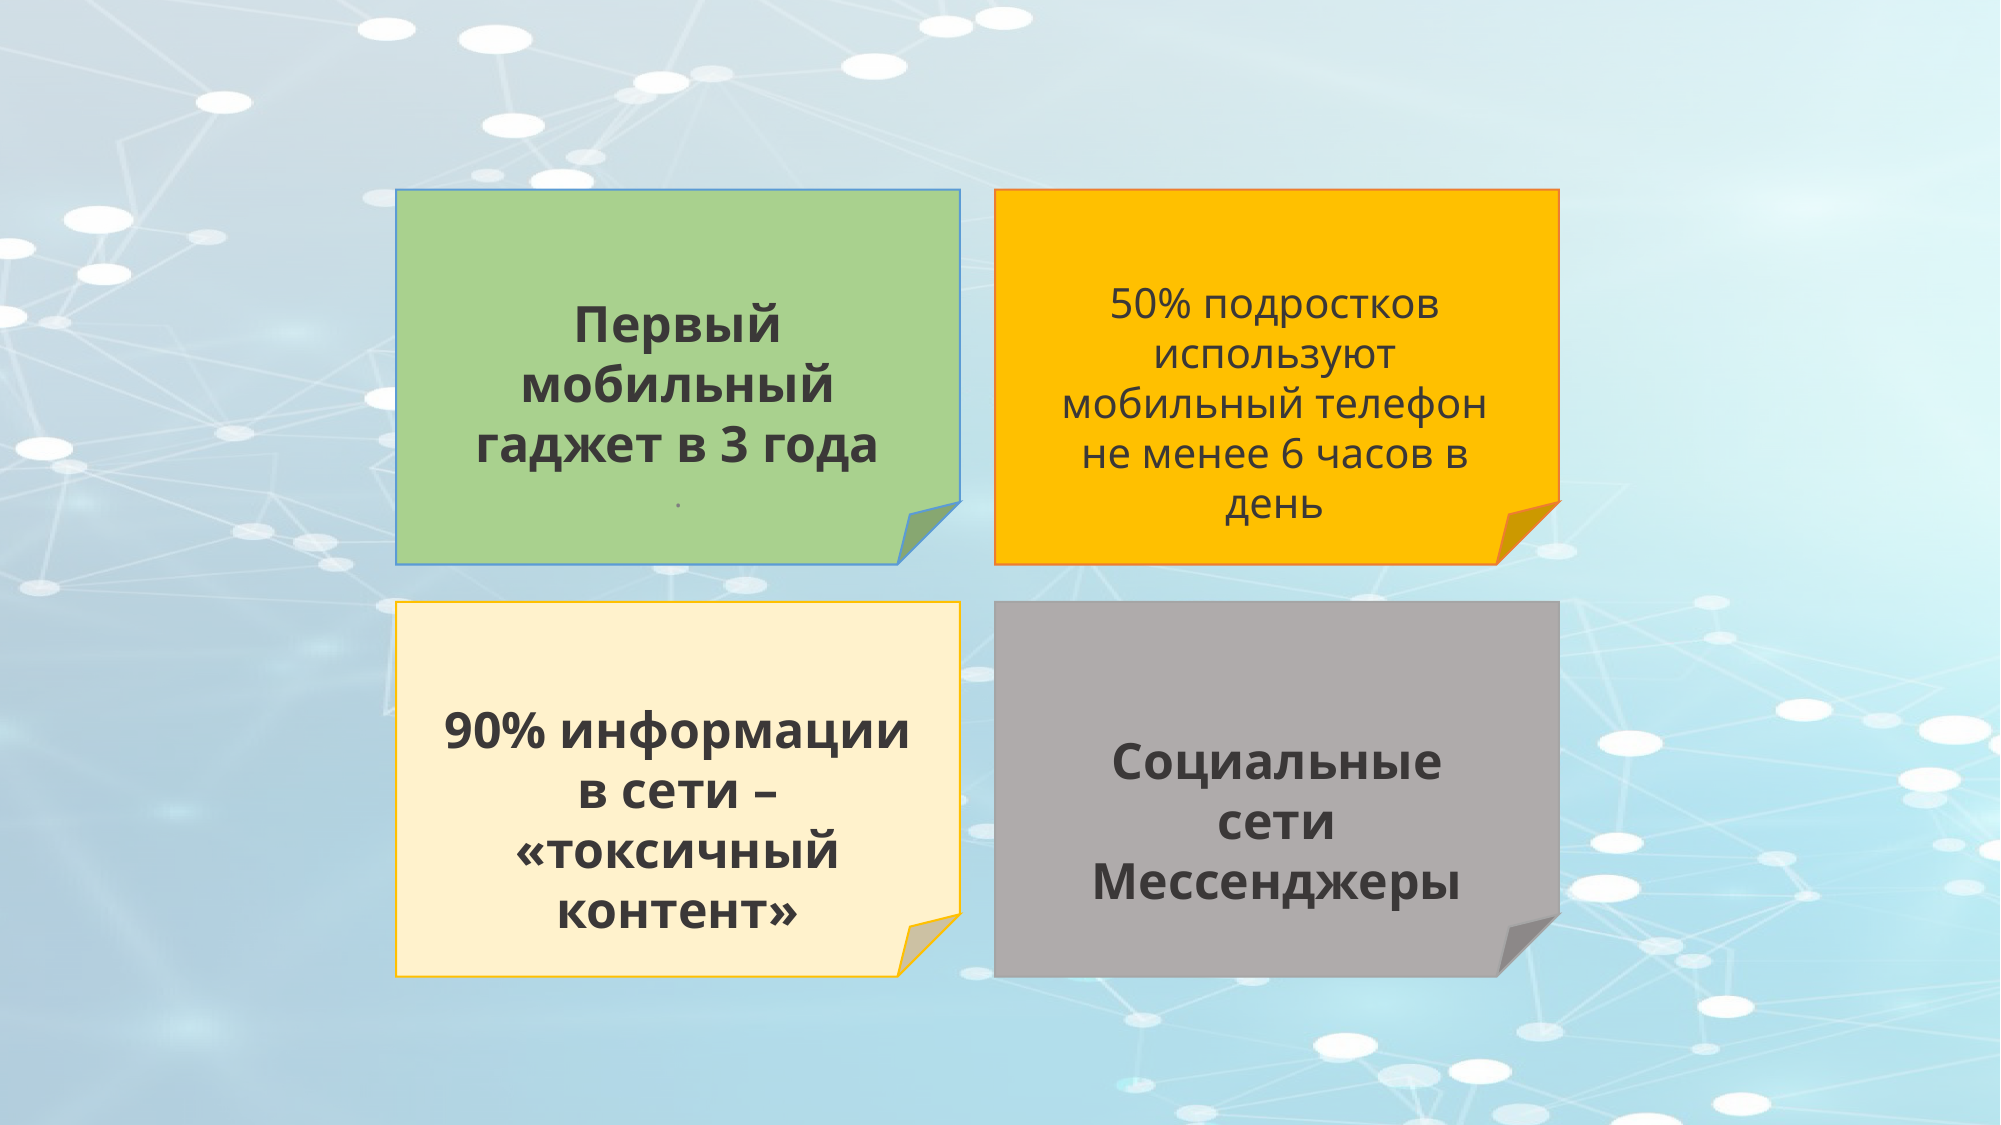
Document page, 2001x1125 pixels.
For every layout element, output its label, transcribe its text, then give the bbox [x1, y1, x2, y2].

text_box Первый мобильный гаджет в 3 года . [453, 284, 903, 521]
text_box [395, 600, 964, 978]
text_box Социальные сети Мессенджеры [1052, 722, 1502, 918]
text_box 90% информации в сети – «токсичный контент» [426, 690, 930, 946]
text_box [395, 188, 964, 566]
text_box 50% подростков используют мобильный телефон не менее 6 часов в день [1017, 269, 1532, 535]
text_box [994, 188, 1563, 566]
text_box [994, 600, 1563, 978]
